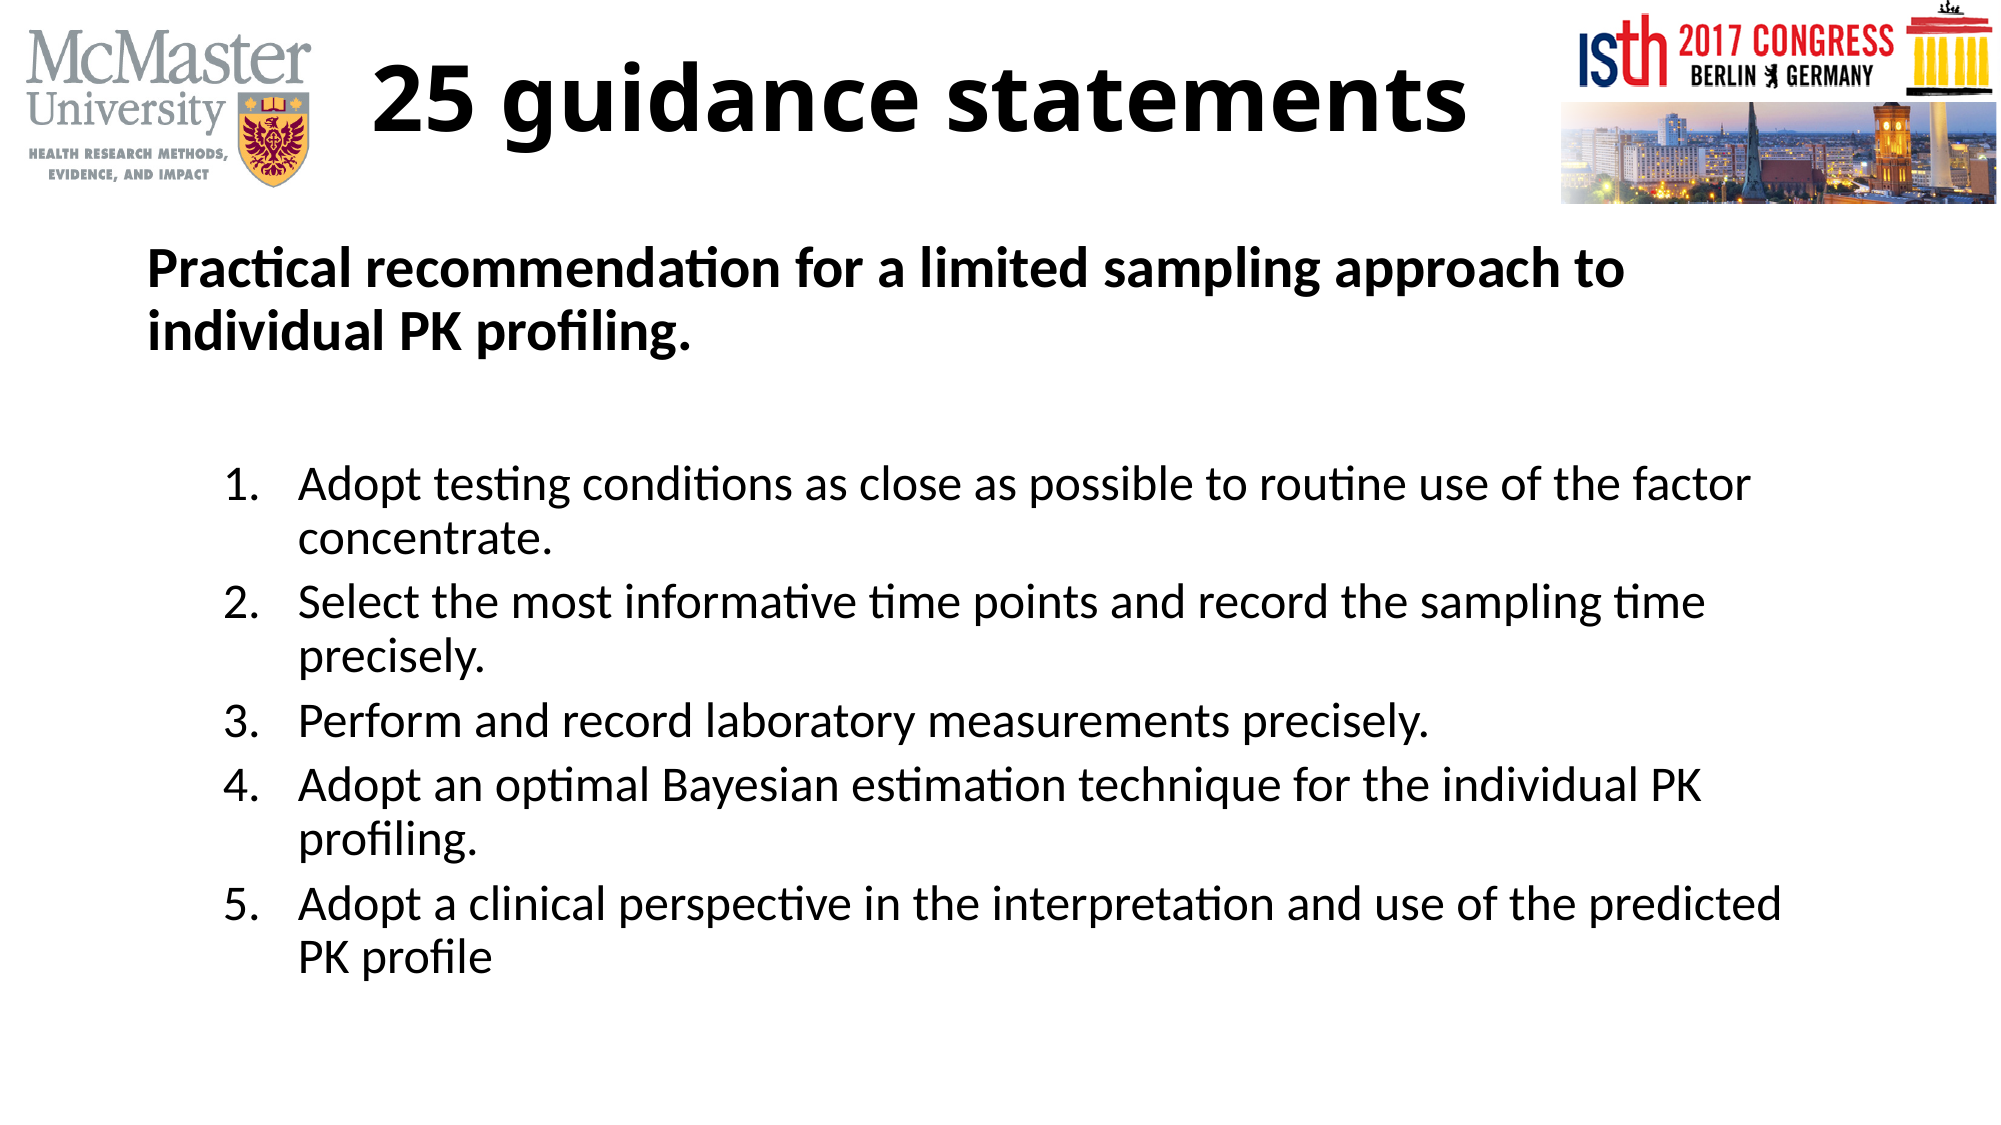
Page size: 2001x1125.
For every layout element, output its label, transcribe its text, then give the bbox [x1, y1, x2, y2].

list Practical recommendation for a limited sampling approach to individual PK profiling. Adopt testing conditions as close as possible to routine use of the factor concentrate. Select the most informative time points and record the sampling time precisely. Perform and record laboratory measurements precisely. Adopt an optimal Bayesian estimation technique for the individual PK profiling. Adopt a clinical perspective in the interpretation and use of the predicted PK profile [132, 230, 1858, 1046]
title 25 guidance statements [356, 0, 1545, 204]
picture [1561, 0, 2000, 204]
picture [0, 0, 340, 204]
